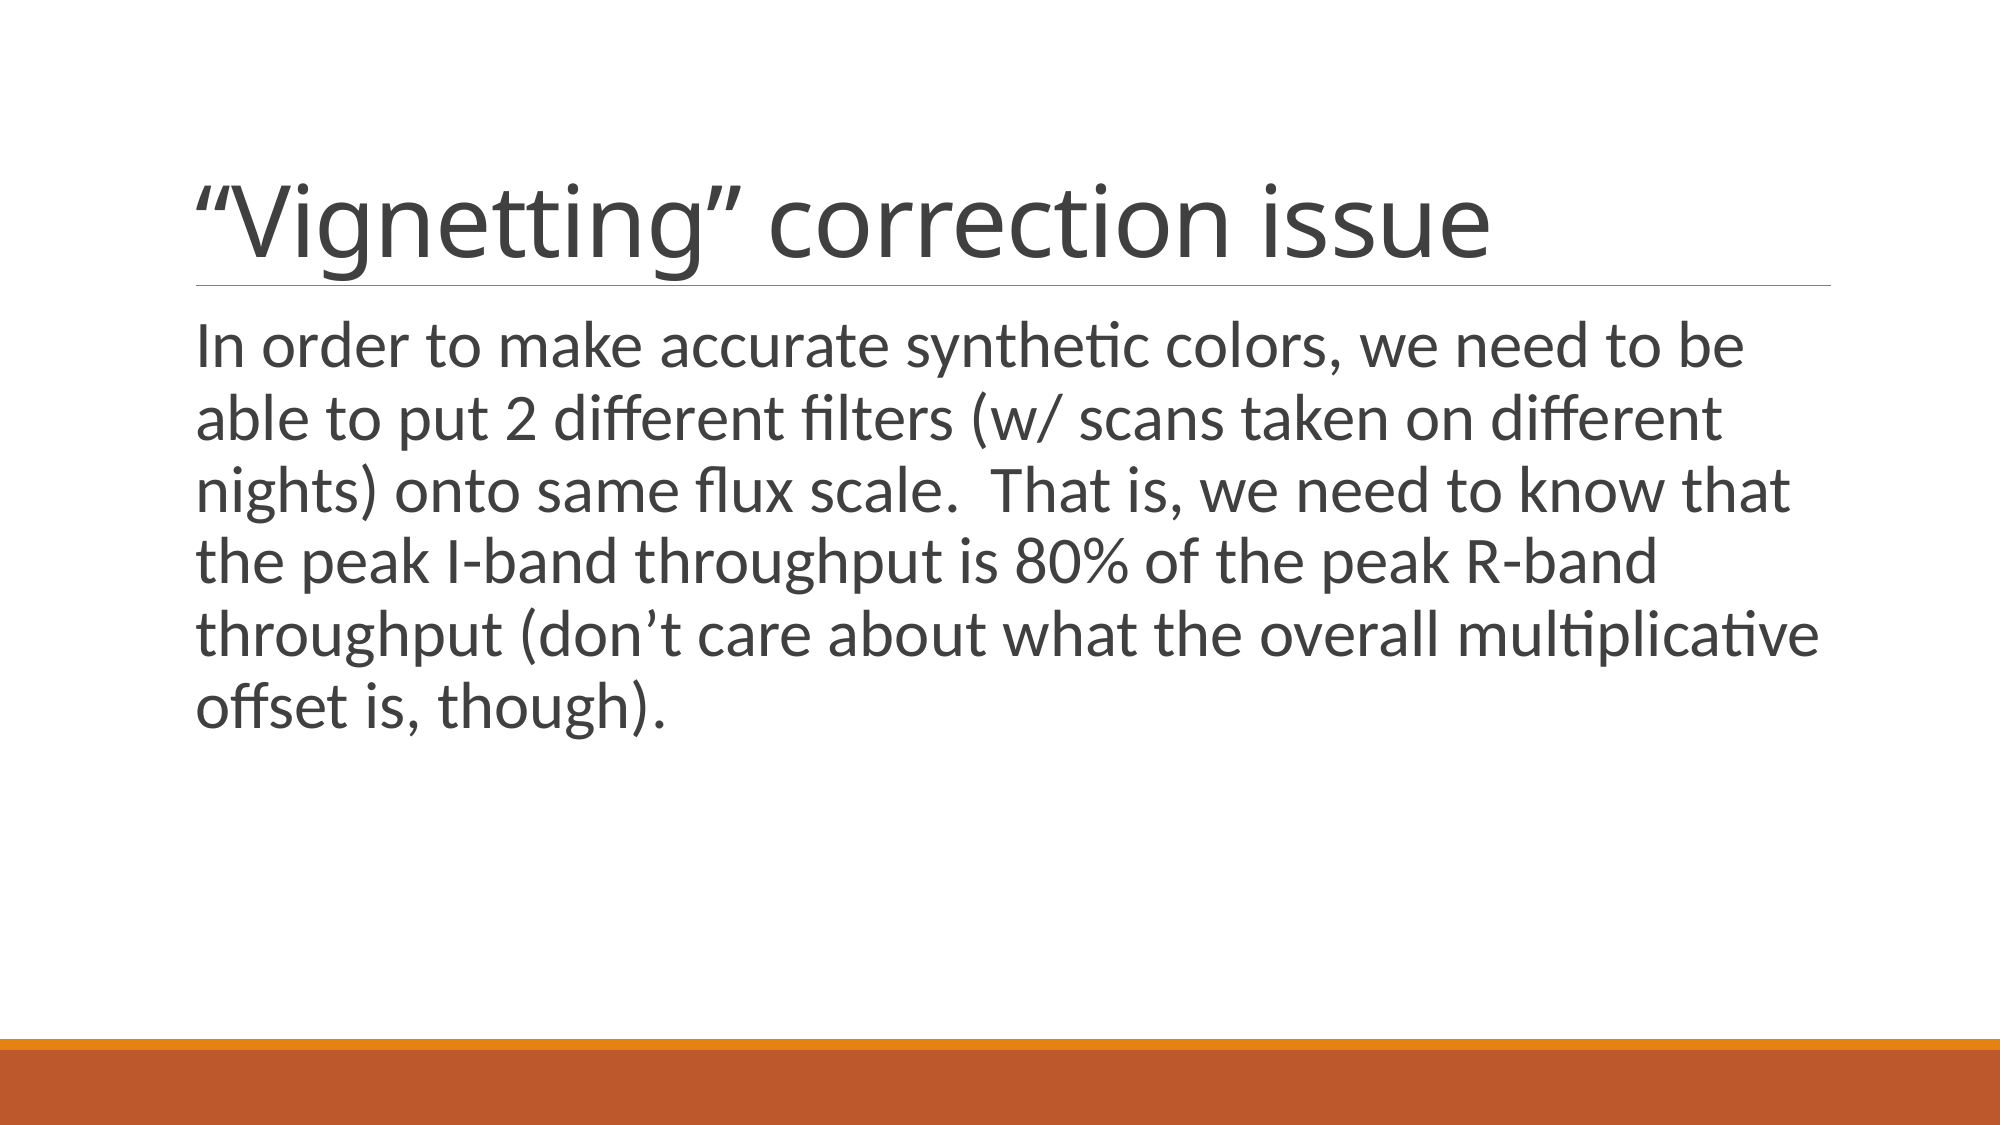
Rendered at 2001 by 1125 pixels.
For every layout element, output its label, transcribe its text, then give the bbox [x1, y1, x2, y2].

title “Vignetting” correction issue [180, 47, 1830, 285]
list In order to make accurate synthetic colors, we need to be able to put 2 different filters (w/ scans taken on different nights) onto same flux scale. That is, we need to know that the peak I-band throughput is 80% of the peak R-band throughput (don’t care about what the overall multiplicative offset is, though). [180, 302, 1830, 963]
